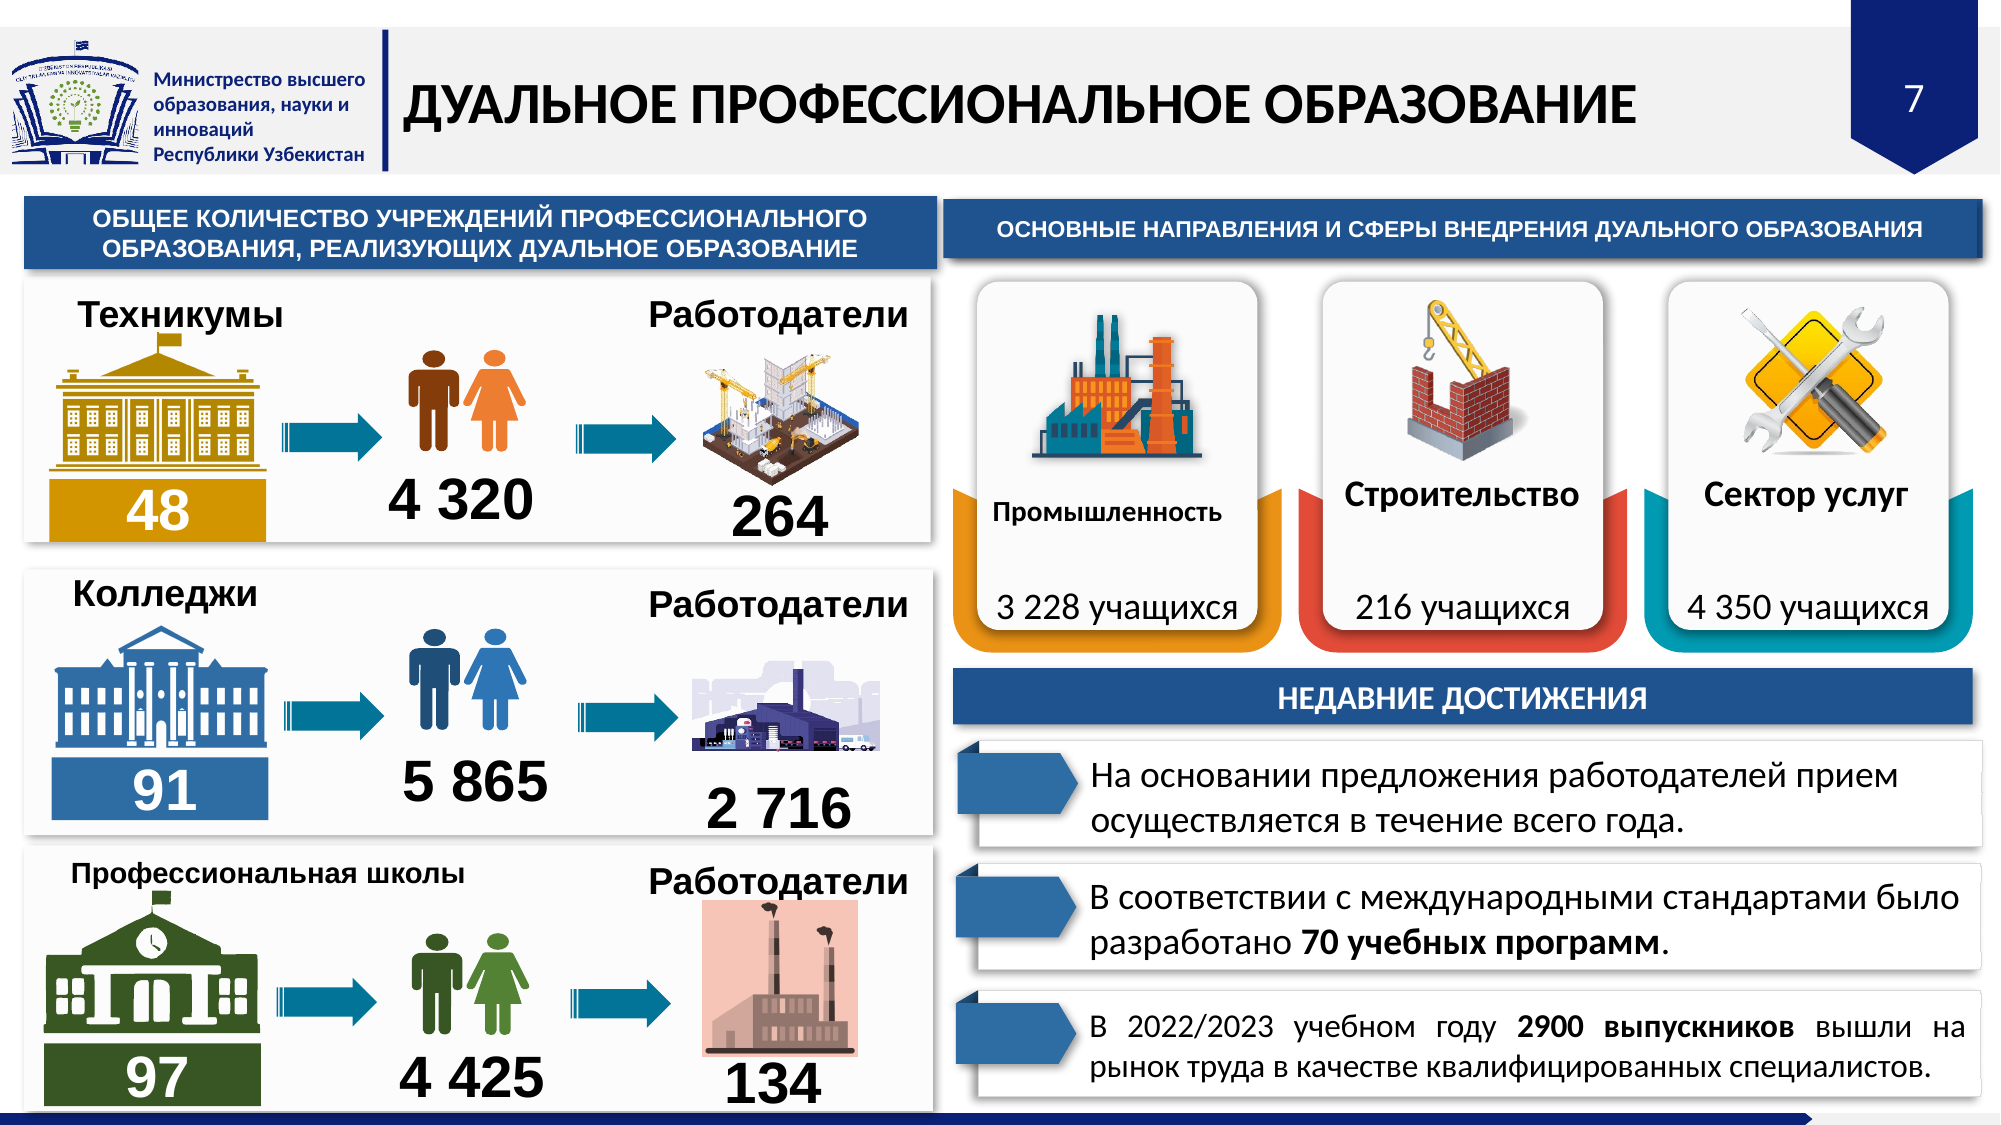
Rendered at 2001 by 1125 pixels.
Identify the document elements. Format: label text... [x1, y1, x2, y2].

text_box 2 716 [692, 762, 878, 843]
text_box 5 865 [351, 735, 600, 821]
title ДУАЛЬНОЕ ПРОФЕССИОНАЛЬНОЕ ОБРАЗОВАНИЕ [388, 26, 1851, 175]
text_box [953, 488, 1282, 653]
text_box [955, 863, 2000, 971]
text_box [1644, 488, 1973, 653]
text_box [43, 890, 261, 1034]
picture [699, 341, 863, 489]
text_box [1321, 280, 1605, 631]
text_box ОСНОВНЫЕ НАПРАВЛЕНИЯ И СФЕРЫ ВНЕДРЕНИЯ ДУАЛЬНОГО ОБРАЗОВАНИЯ [942, 198, 1978, 259]
text_box 97 [110, 1034, 215, 1117]
text_box [281, 410, 384, 465]
text_box 4 320 [342, 453, 582, 539]
picture [49, 332, 267, 472]
text_box 3 228 учащихся [981, 551, 1254, 634]
text_box [1298, 488, 1628, 653]
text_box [408, 349, 526, 452]
text_box [223, 756, 269, 821]
text_box [214, 478, 267, 543]
text_box [51, 756, 118, 821]
text_box Промышленность [970, 484, 1251, 535]
picture [1388, 300, 1550, 462]
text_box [956, 990, 1982, 1097]
text_box 264 [716, 489, 844, 556]
picture [1032, 308, 1202, 464]
text_box ОБЩЕЕ КОЛИЧЕСТВО УЧРЕЖДЕНИЙ ПРОФЕССИОНАЛЬНОГО ОБРАЗОВАНИЯ, РЕАЛИЗУЮЩИХ ДУАЛЬНОЕ ОБРАЗОВАНИЕ [23, 195, 938, 270]
text_box Сектор услуг [1666, 461, 1947, 522]
text_box [23, 844, 934, 1112]
text_box Колледжи [23, 561, 308, 622]
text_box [957, 740, 2000, 848]
text_box Работодатели [594, 572, 957, 633]
text_box Работодатели [615, 282, 942, 343]
text_box 134 [709, 1057, 838, 1123]
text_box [411, 933, 530, 1035]
picture [54, 626, 268, 748]
text_box [570, 976, 673, 1031]
text_box 91 [118, 748, 223, 830]
text_box [577, 690, 680, 745]
text_box Профессиональная школы [19, 847, 526, 898]
text_box 4 425 [369, 1032, 576, 1117]
picture [11, 37, 139, 165]
text_box Строительство [1322, 461, 1603, 522]
text_box [276, 975, 379, 1029]
picture [1734, 304, 1893, 464]
text_box [283, 689, 386, 743]
text_box [23, 568, 934, 836]
text_box НЕДАВНИЕ ДОСТИЖЕНИЯ [952, 667, 1974, 725]
text_box Техникумы [0, 282, 370, 343]
text_box [48, 478, 111, 543]
picture [702, 900, 858, 1057]
picture [692, 654, 880, 760]
text_box [215, 1042, 262, 1107]
text_box 216 учащихся [1340, 551, 1586, 634]
text_box [976, 280, 1259, 622]
text_box Работодатели [601, 849, 956, 910]
text_box [23, 275, 932, 543]
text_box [409, 628, 527, 731]
text_box [575, 412, 678, 466]
text_box 48 [111, 472, 214, 549]
text_box 4 350 учащихся [1672, 551, 1945, 634]
text_box [43, 1042, 110, 1107]
text_box [1667, 280, 1950, 622]
